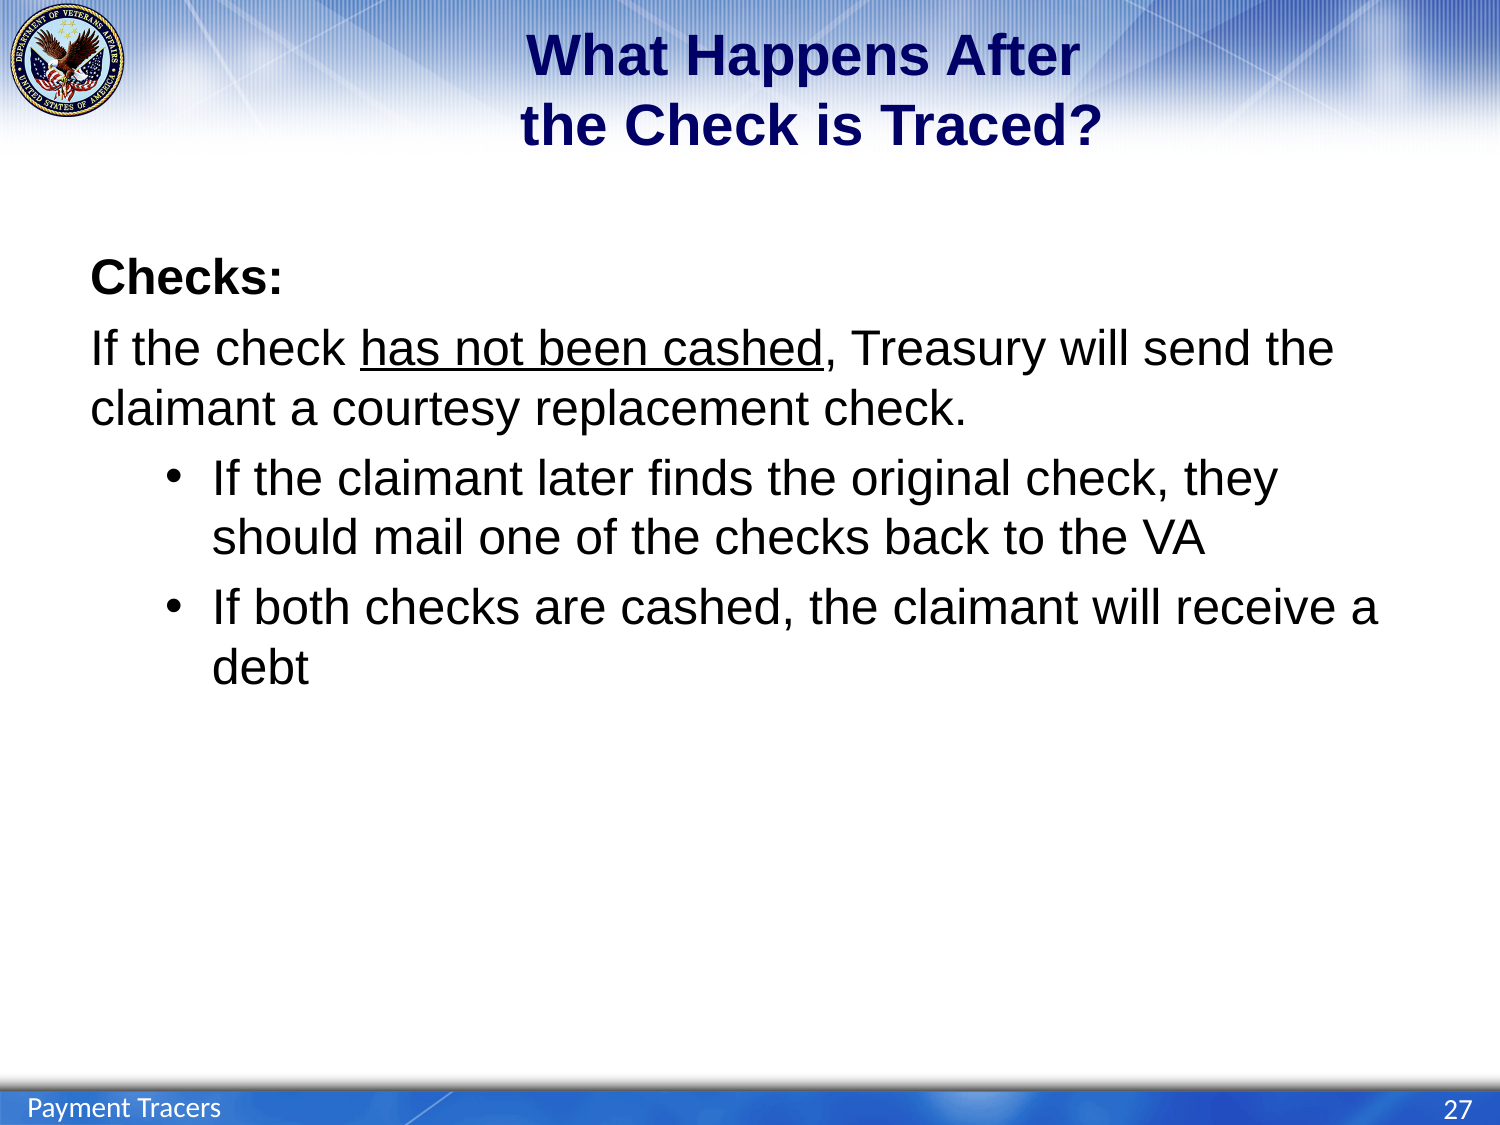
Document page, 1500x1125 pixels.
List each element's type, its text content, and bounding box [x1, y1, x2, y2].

slide_number 27 [1137, 1083, 1488, 1125]
footer Payment Tracers [12, 1081, 714, 1119]
picture [0, 0, 1500, 1125]
list Checks: If the check has not been cashed, Treasury will send the claimant a courtesy replacement check. If the claimant later finds the original check, they should mail one of the checks back to the VA If both checks are cashed, the claimant will receive a debt [75, 237, 1425, 1075]
title What Happens After the Check is Traced? [125, 0, 1500, 175]
